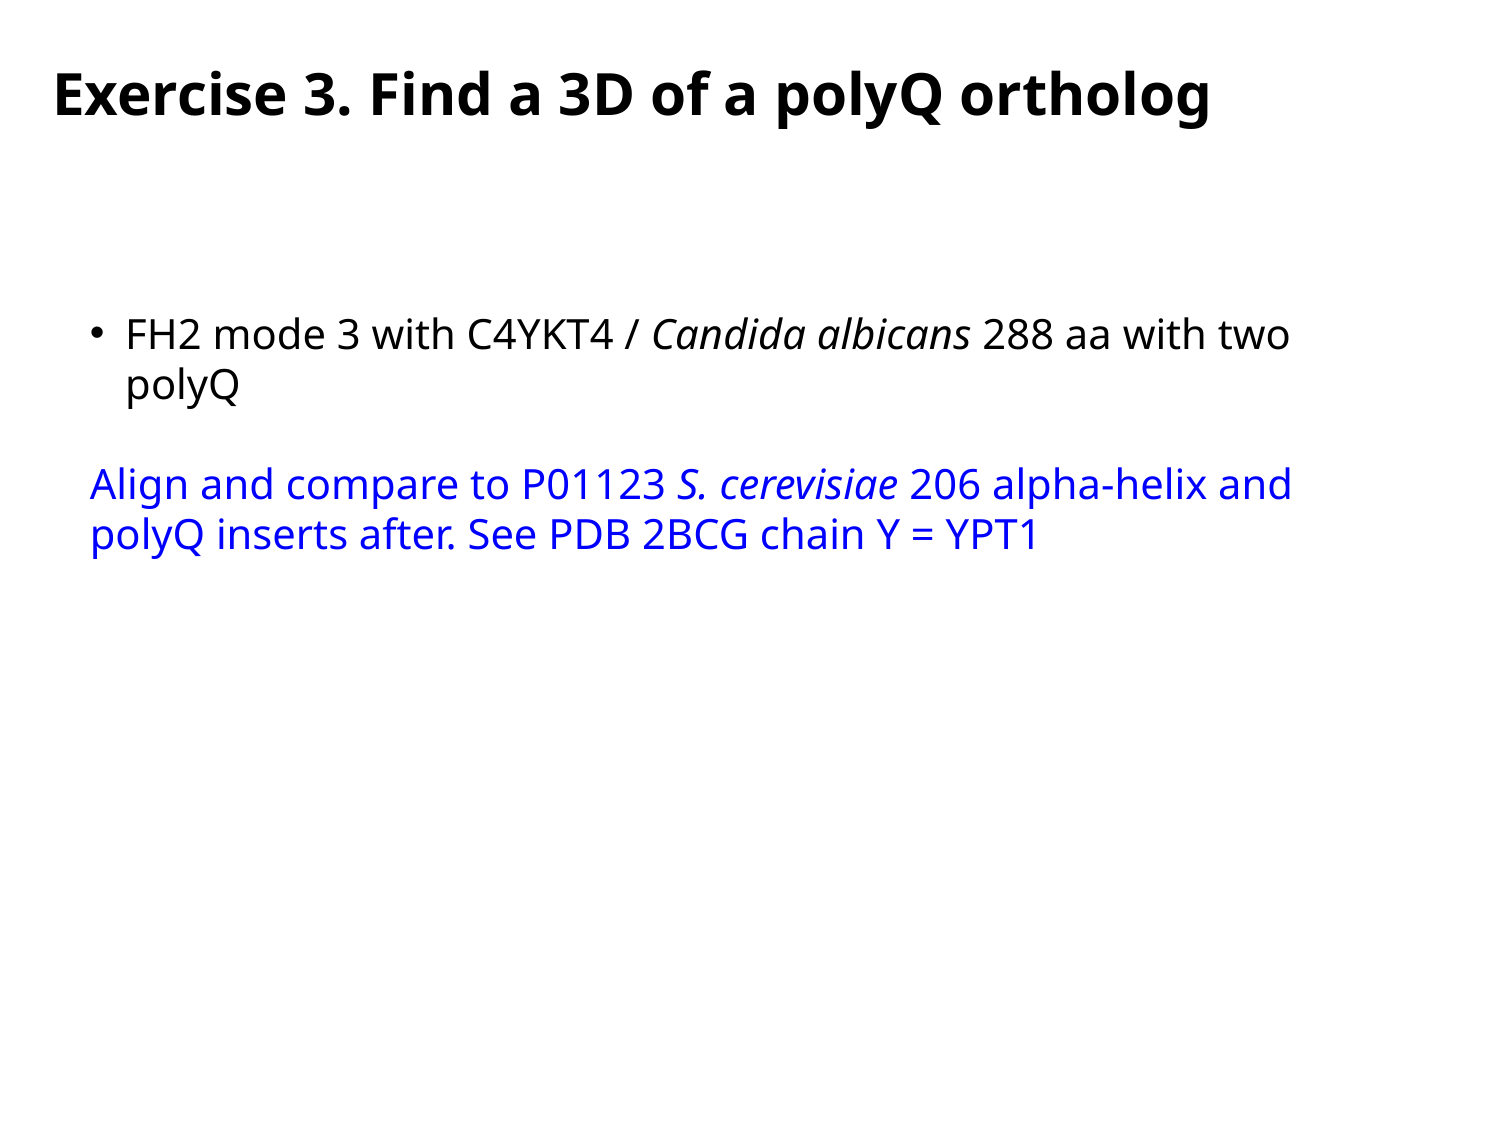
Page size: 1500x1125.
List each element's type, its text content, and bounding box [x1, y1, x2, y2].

text_box Exercise 3. Find a 3D of a polyQ ortholog [37, 50, 1475, 135]
text_box FH2 mode 3 with C4YKT4 / Candida albicans 288 aa with two polyQ Align and compare to P01123 S. cerevisiae 206 alpha-helix and polyQ inserts after. See PDB 2BCG chain Y = YPT1 [74, 299, 1413, 665]
